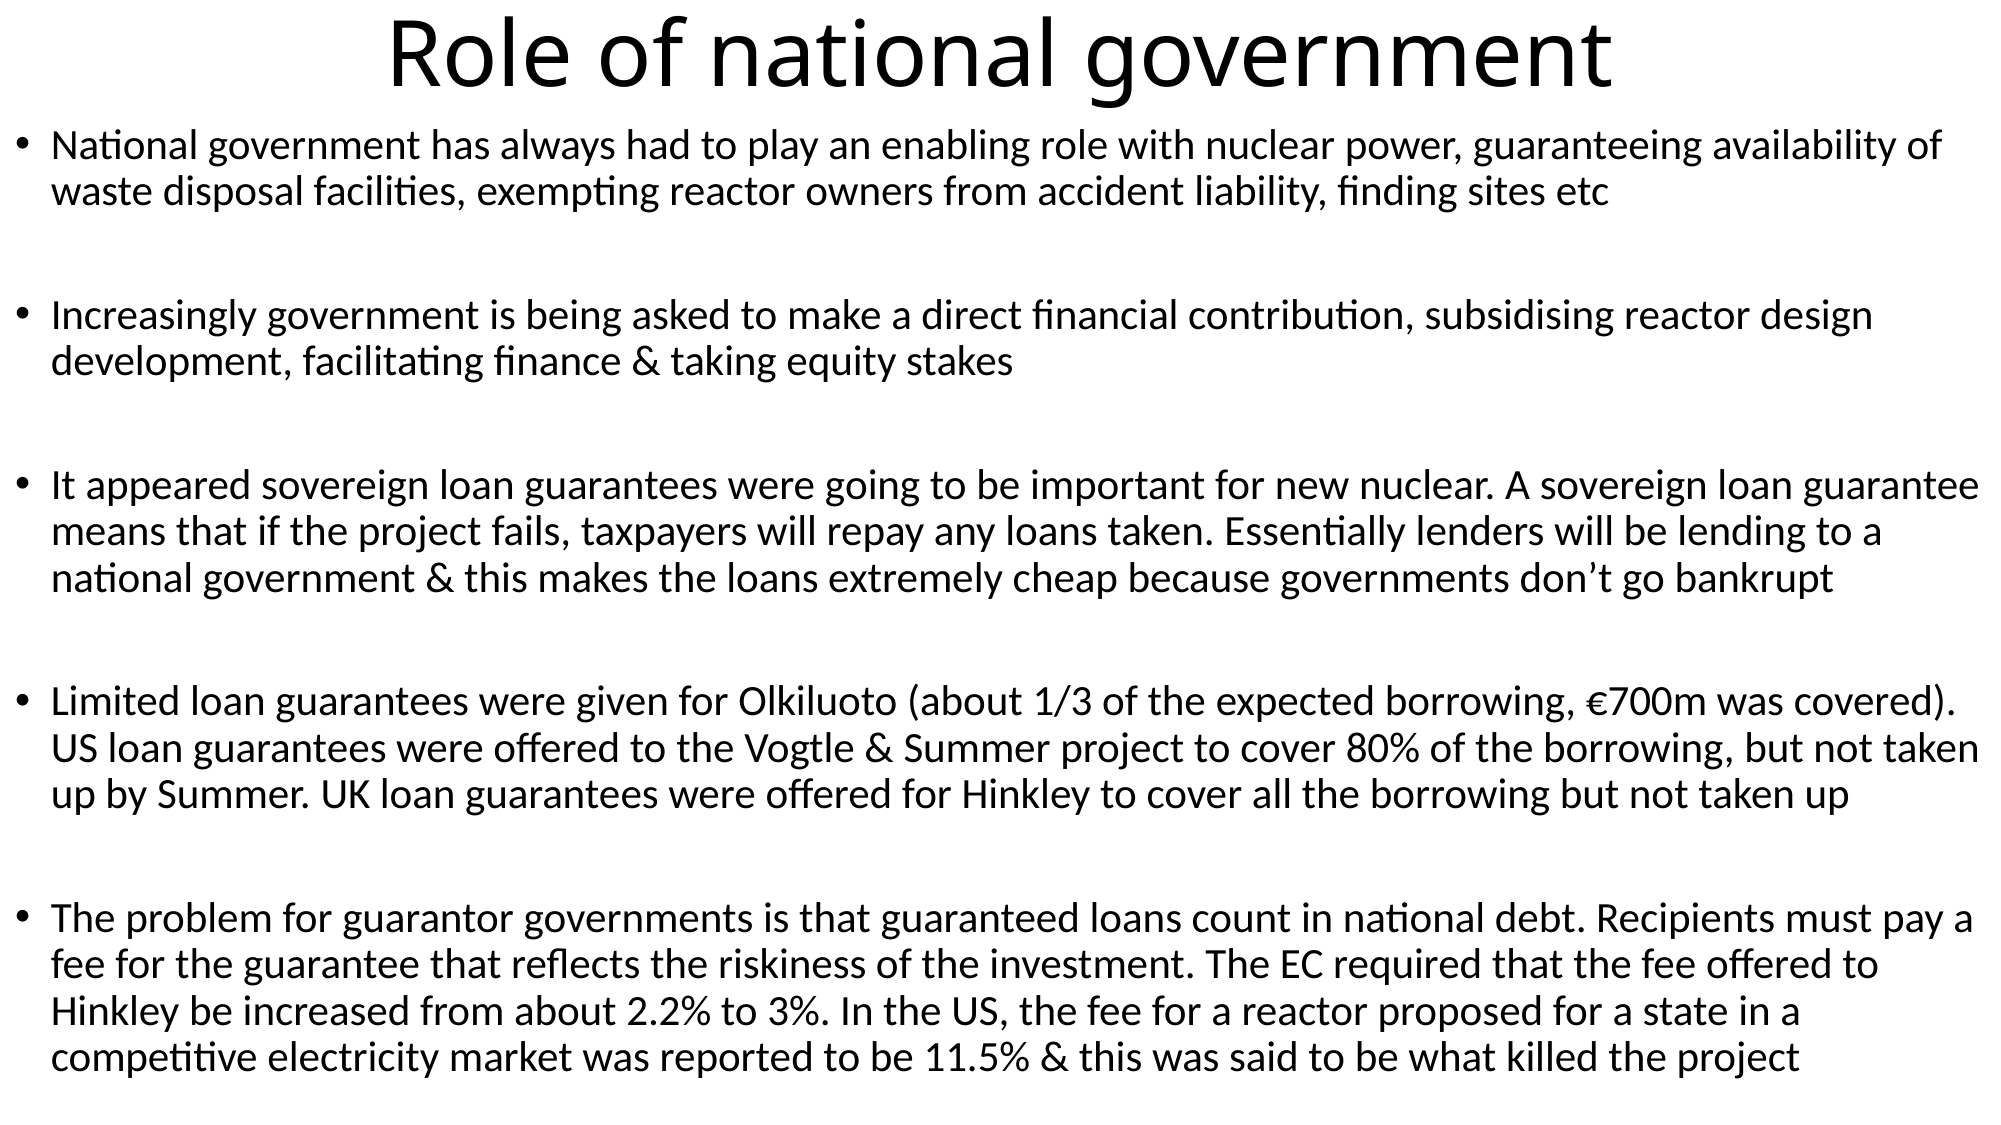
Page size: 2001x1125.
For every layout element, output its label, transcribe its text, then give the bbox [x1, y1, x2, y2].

list National government has always had to play an enabling role with nuclear power, guaranteeing availability of waste disposal facilities, exempting reactor owners from accident liability, finding sites etc Increasingly government is being asked to make a direct financial contribution, subsidising reactor design development, facilitating finance & taking equity stakes It appeared sovereign loan guarantees were going to be important for new nuclear. A sovereign loan guarantee means that if the project fails, taxpayers will repay any loans taken. Essentially lenders will be lending to a national government & this makes the loans extremely cheap because governments don’t go bankrupt Limited loan guarantees were given for Olkiluoto (about 1/3 of the expected borrowing, €700m was covered). US loan guarantees were offered to the Vogtle & Summer project to cover 80% of the borrowing, but not taken up by Summer. UK loan guarantees were offered for Hinkley to cover all the borrowing but not taken up The problem for guarantor governments is that guaranteed loans count in national debt. Recipients must pay a fee for the guarantee that reflects the riskiness of the investment. The EC required that the fee offered to Hinkley be increased from about 2.2% to 3%. In the US, the fee for a reactor proposed for a state in a competitive electricity market was reported to be 11.5% & this was said to be what killed the project [0, 114, 2000, 1125]
title Role of national government [0, 0, 2000, 114]
